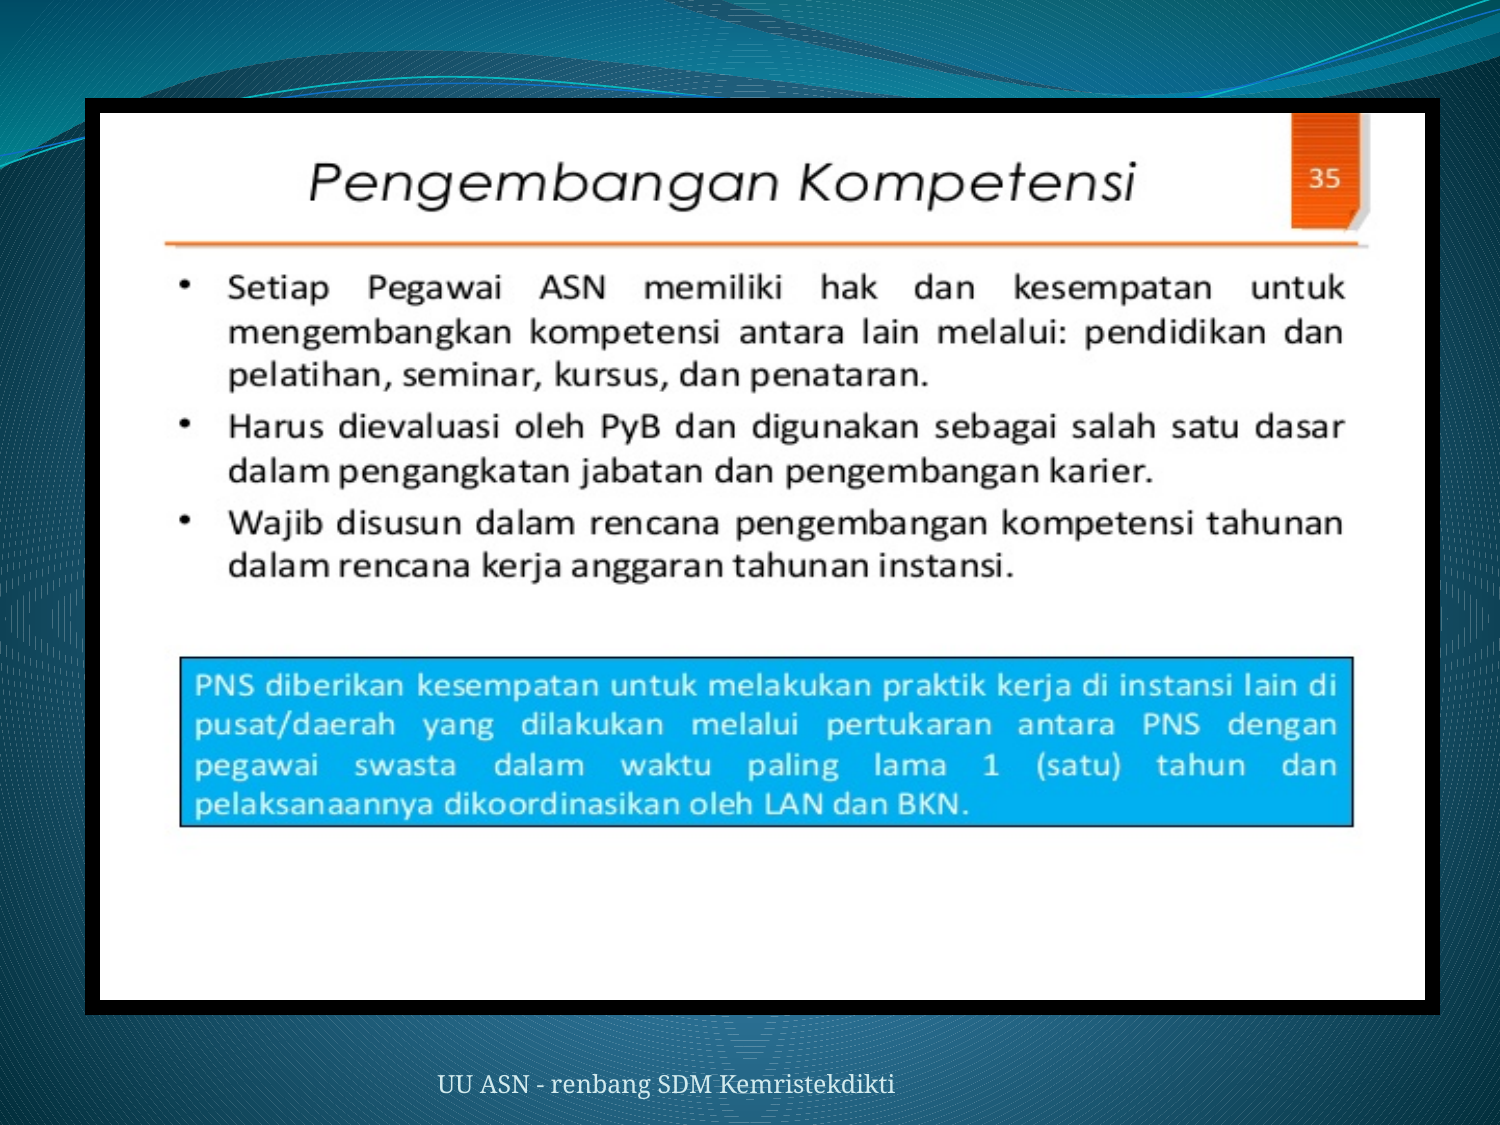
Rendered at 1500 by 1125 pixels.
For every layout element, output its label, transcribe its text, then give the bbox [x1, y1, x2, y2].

footer UU ASN - renbang SDM Kemristekdikti [437, 1042, 988, 1103]
picture [99, 112, 1426, 1001]
